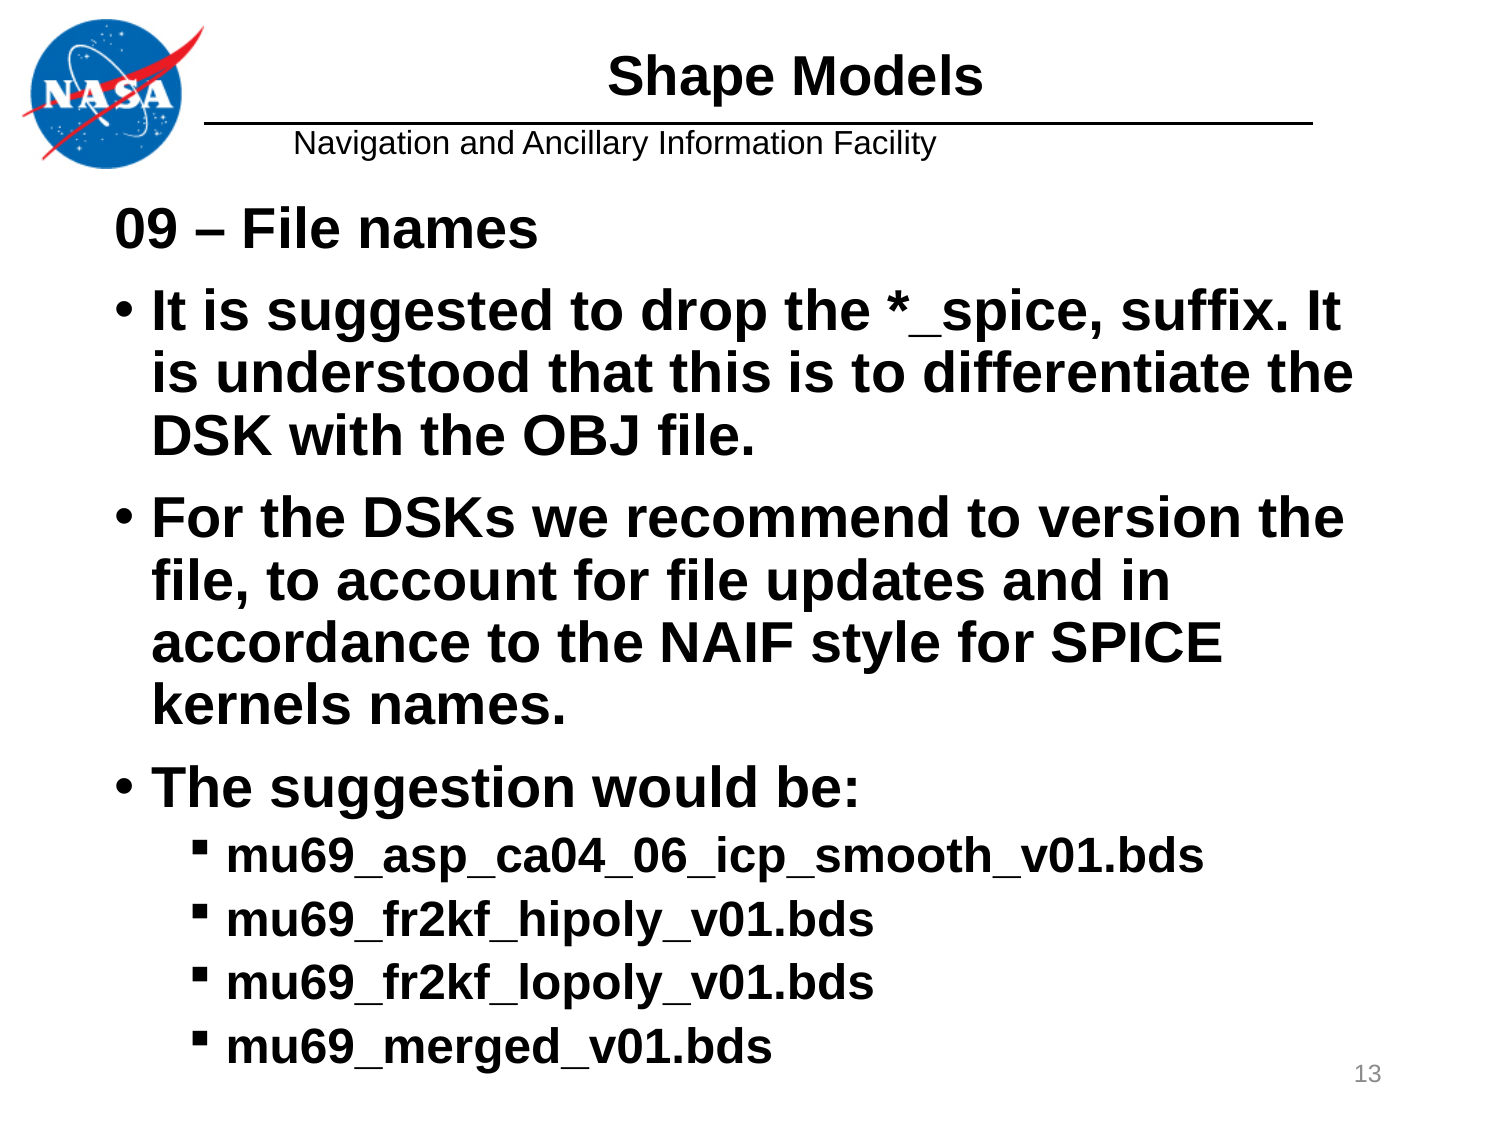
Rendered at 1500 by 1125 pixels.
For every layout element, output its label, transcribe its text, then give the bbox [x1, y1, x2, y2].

title Shape Models [195, 38, 1397, 116]
picture [21, 19, 204, 169]
list 09 – File names It is suggested to drop the *_spice, suffix. It is understood that this is to differentiate the DSK with the OBJ file. For the DSKs we recommend to version the file, to account for file updates and in accordance to the NAIF style for SPICE kernels names. The suggestion would be: mu69_asp_ca04_06_icp_smooth_v01.bds mu69_fr2kf_hipoly_v01.bds mu69_fr2kf_lopoly_v01.bds mu69_merged_v01.bds [99, 190, 1393, 1087]
slide_number 13 [1059, 1042, 1397, 1103]
